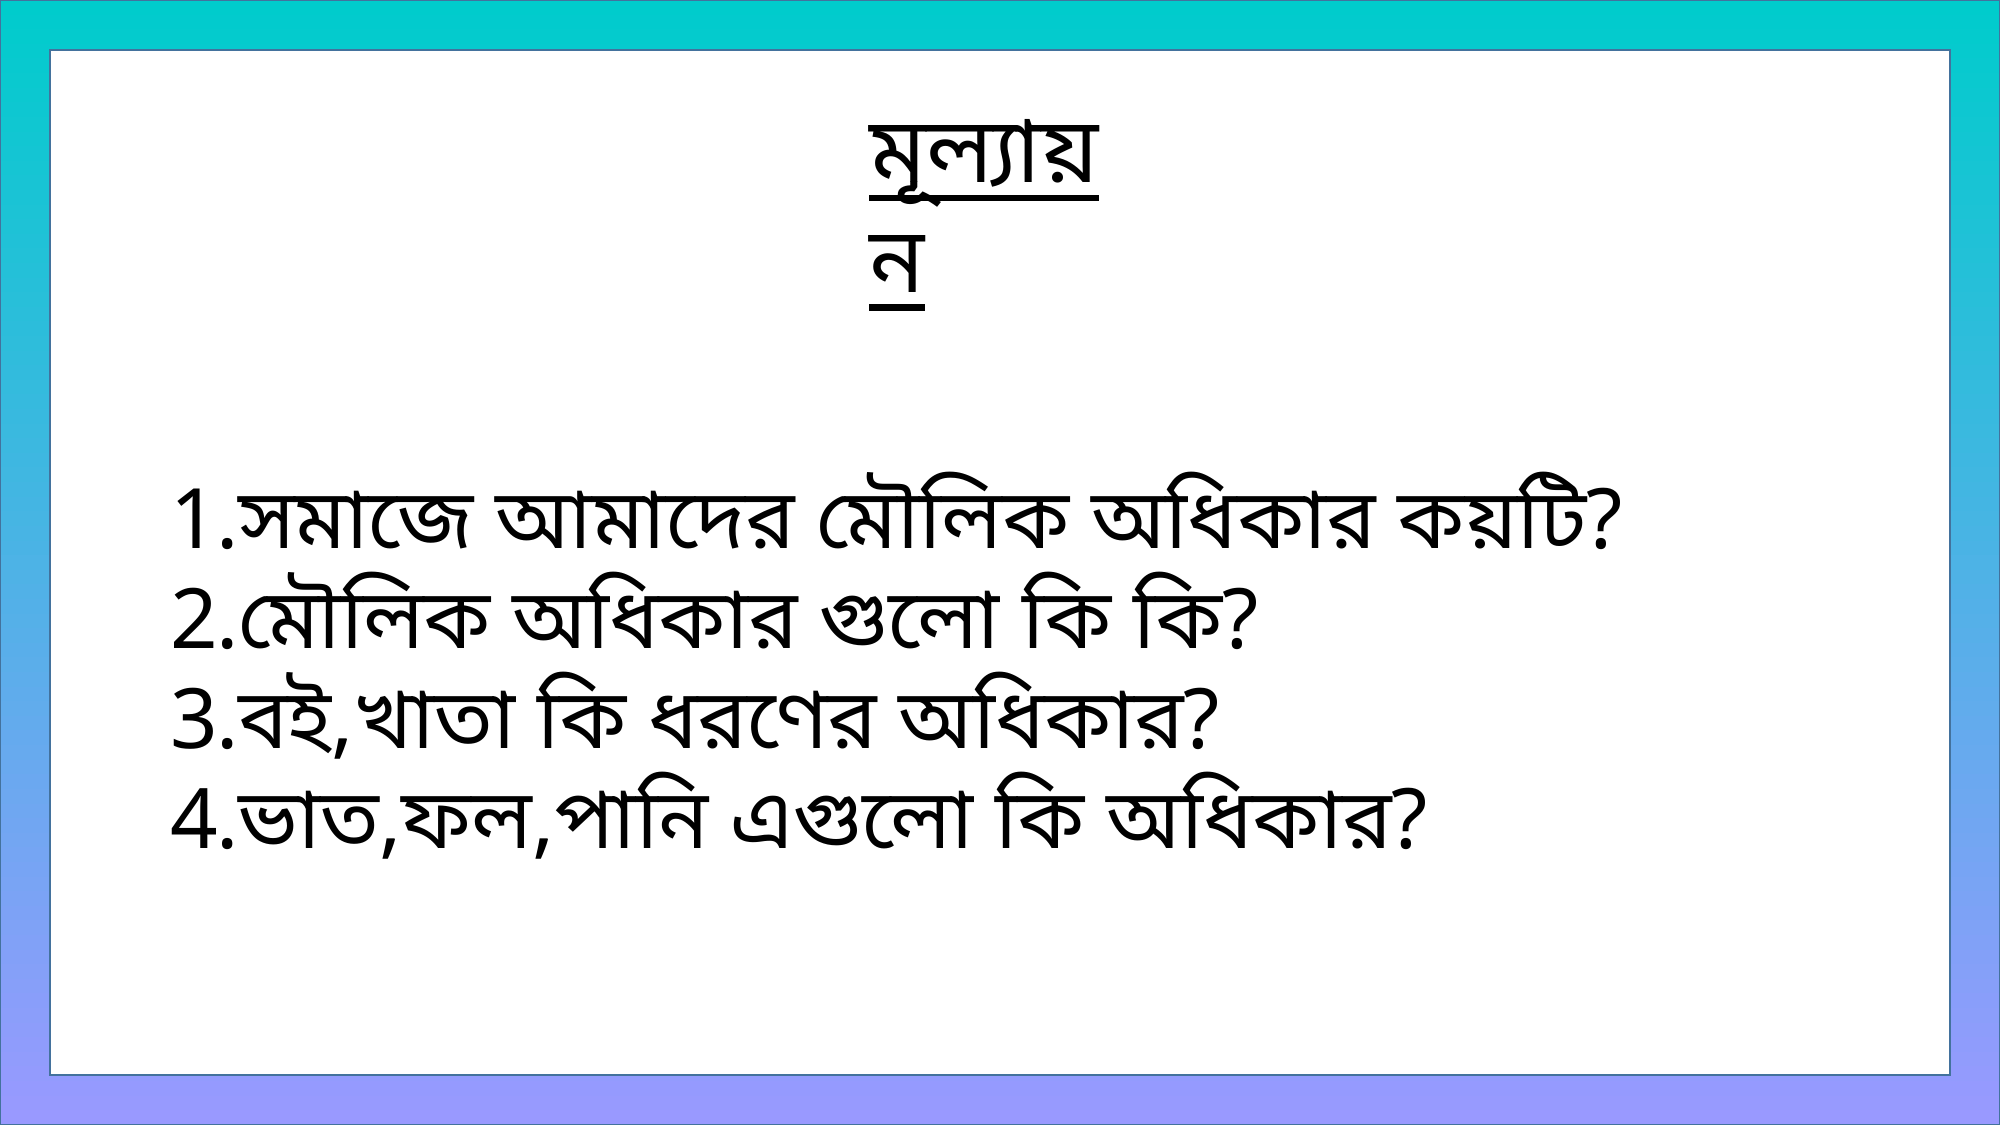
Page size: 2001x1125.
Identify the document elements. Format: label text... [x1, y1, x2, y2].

text_box সমাজে আমাদের মৌলিক অধিকার কয়টি? মৌলিক অধিকার গুলো কি কি? বই,খাতা কি ধরণের অধিকার? ভাত,ফল,পানি এগুলো কি অধিকার? [155, 457, 1638, 873]
text_box মূল্যায়ন [854, 83, 1169, 318]
text_box [0, 0, 2000, 1125]
